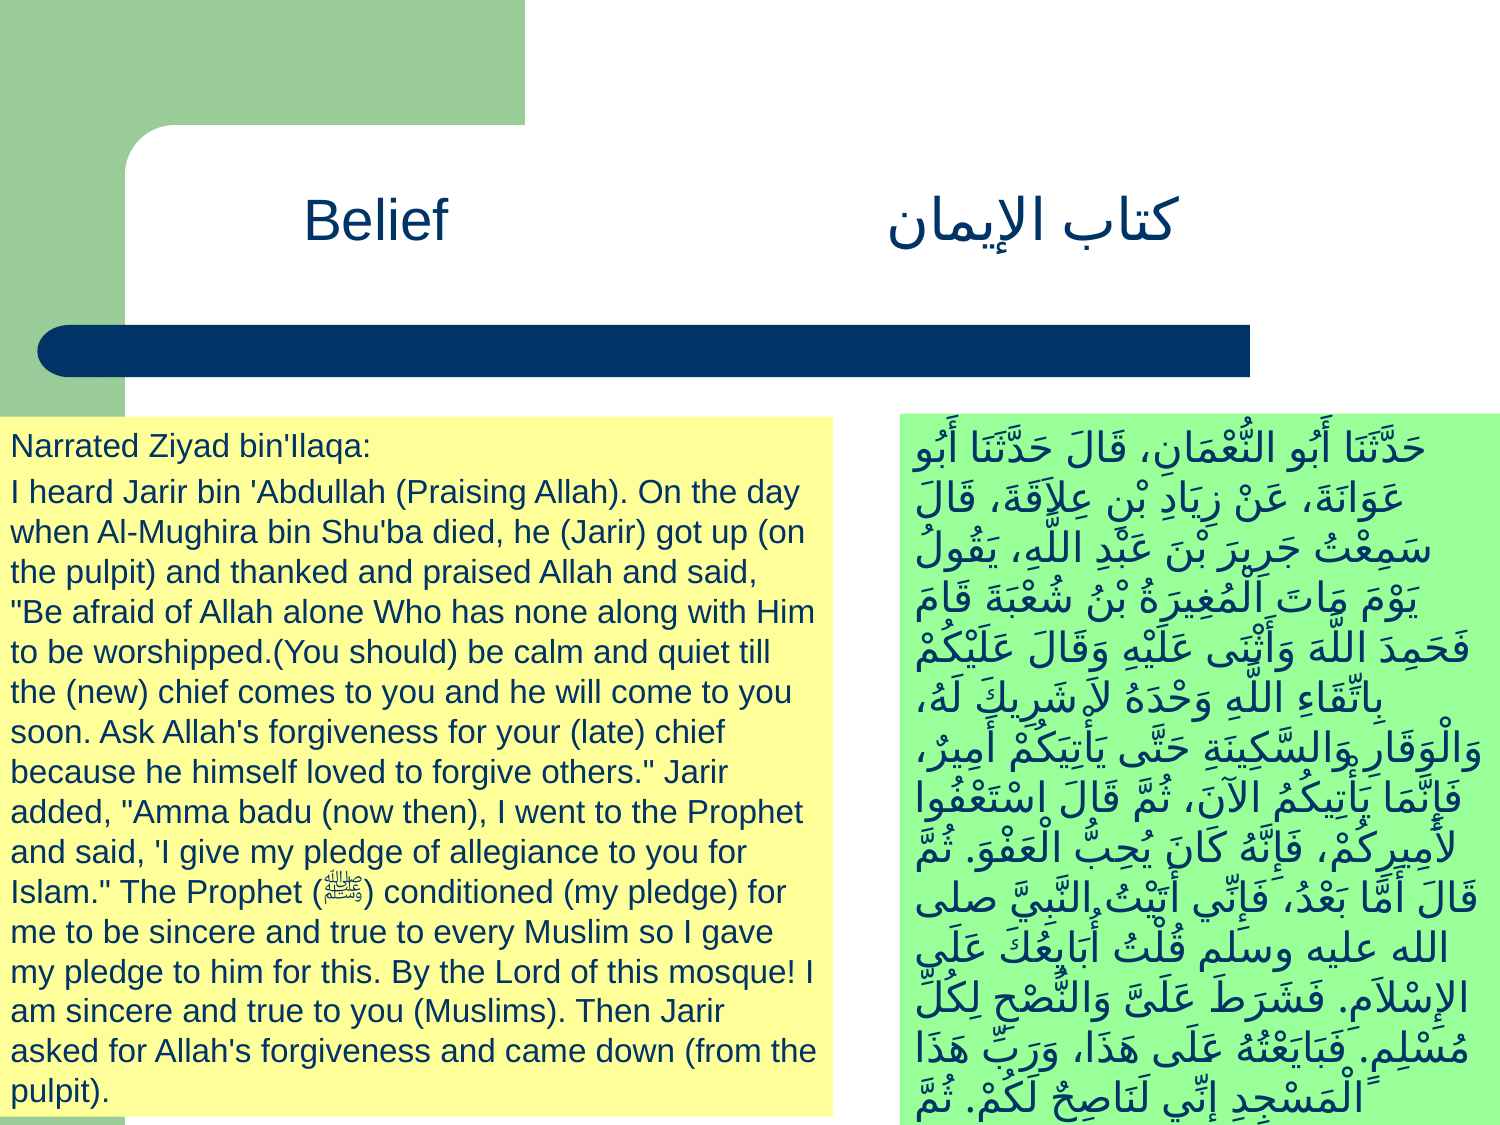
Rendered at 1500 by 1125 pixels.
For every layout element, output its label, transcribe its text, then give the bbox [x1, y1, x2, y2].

text_box Belief [288, 174, 465, 260]
text_box حَدَّثَنَا أَبُو النُّعْمَانِ، قَالَ حَدَّثَنَا أَبُو عَوَانَةَ، عَنْ زِيَادِ بْنِ عِلاَقَةَ، قَالَ سَمِعْتُ جَرِيرَ بْنَ عَبْدِ اللَّهِ، يَقُولُ يَوْمَ مَاتَ الْمُغِيرَةُ بْنُ شُعْبَةَ قَامَ فَحَمِدَ اللَّهَ وَأَثْنَى عَلَيْهِ وَقَالَ عَلَيْكُمْ بِاتِّقَاءِ اللَّهِ وَحْدَهُ لاَ شَرِيكَ لَهُ، وَالْوَقَارِ وَالسَّكِينَةِ حَتَّى يَأْتِيَكُمْ أَمِيرٌ، فَإِنَّمَا يَأْتِيكُمُ الآنَ، ثُمَّ قَالَ اسْتَعْفُوا لأَمِيرِكُمْ، فَإِنَّهُ كَانَ يُحِبُّ الْعَفْوَ‏.‏ ثُمَّ قَالَ أَمَّا بَعْدُ، فَإِنِّي أَتَيْتُ النَّبِيَّ صلى الله عليه وسلم قُلْتُ أُبَايِعُكَ عَلَى الإِسْلاَمِ‏.‏ فَشَرَطَ عَلَىَّ وَالنُّصْحِ لِكُلِّ مُسْلِمٍ‏.‏ فَبَايَعْتُهُ عَلَى هَذَا، وَرَبِّ هَذَا الْمَسْجِدِ إِنِّي لَنَاصِحٌ لَكُمْ‏.‏ ثُمَّ اسْتَغْفَرَ وَنَزَلَ‏ [899, 413, 1500, 1125]
text_box كتاب الإيمان [871, 174, 1195, 260]
text_box Narrated Ziyad bin'Ilaqa: I heard Jarir bin 'Abdullah (Praising Allah). On the day when Al-Mughira bin Shu'ba died, he (Jarir) got up (on the pulpit) and thanked and praised Allah and said, "Be afraid of Allah alone Who has none along with Him to be worshipped.(You should) be calm and quiet till the (new) chief comes to you and he will come to you soon. Ask Allah's forgiveness for your (late) chief because he himself loved to forgive others." Jarir added, "Amma badu (now then), I went to the Prophet and said, 'I give my pledge of allegiance to you for Islam." The Prophet (ﷺ) conditioned (my pledge) for me to be sincere and true to every Muslim so I gave my pledge to him for this. By the Lord of this mosque! I am sincere and true to you (Muslims). Then Jarir asked for Allah's forgiveness and came down (from the pulpit). [0, 416, 834, 1117]
